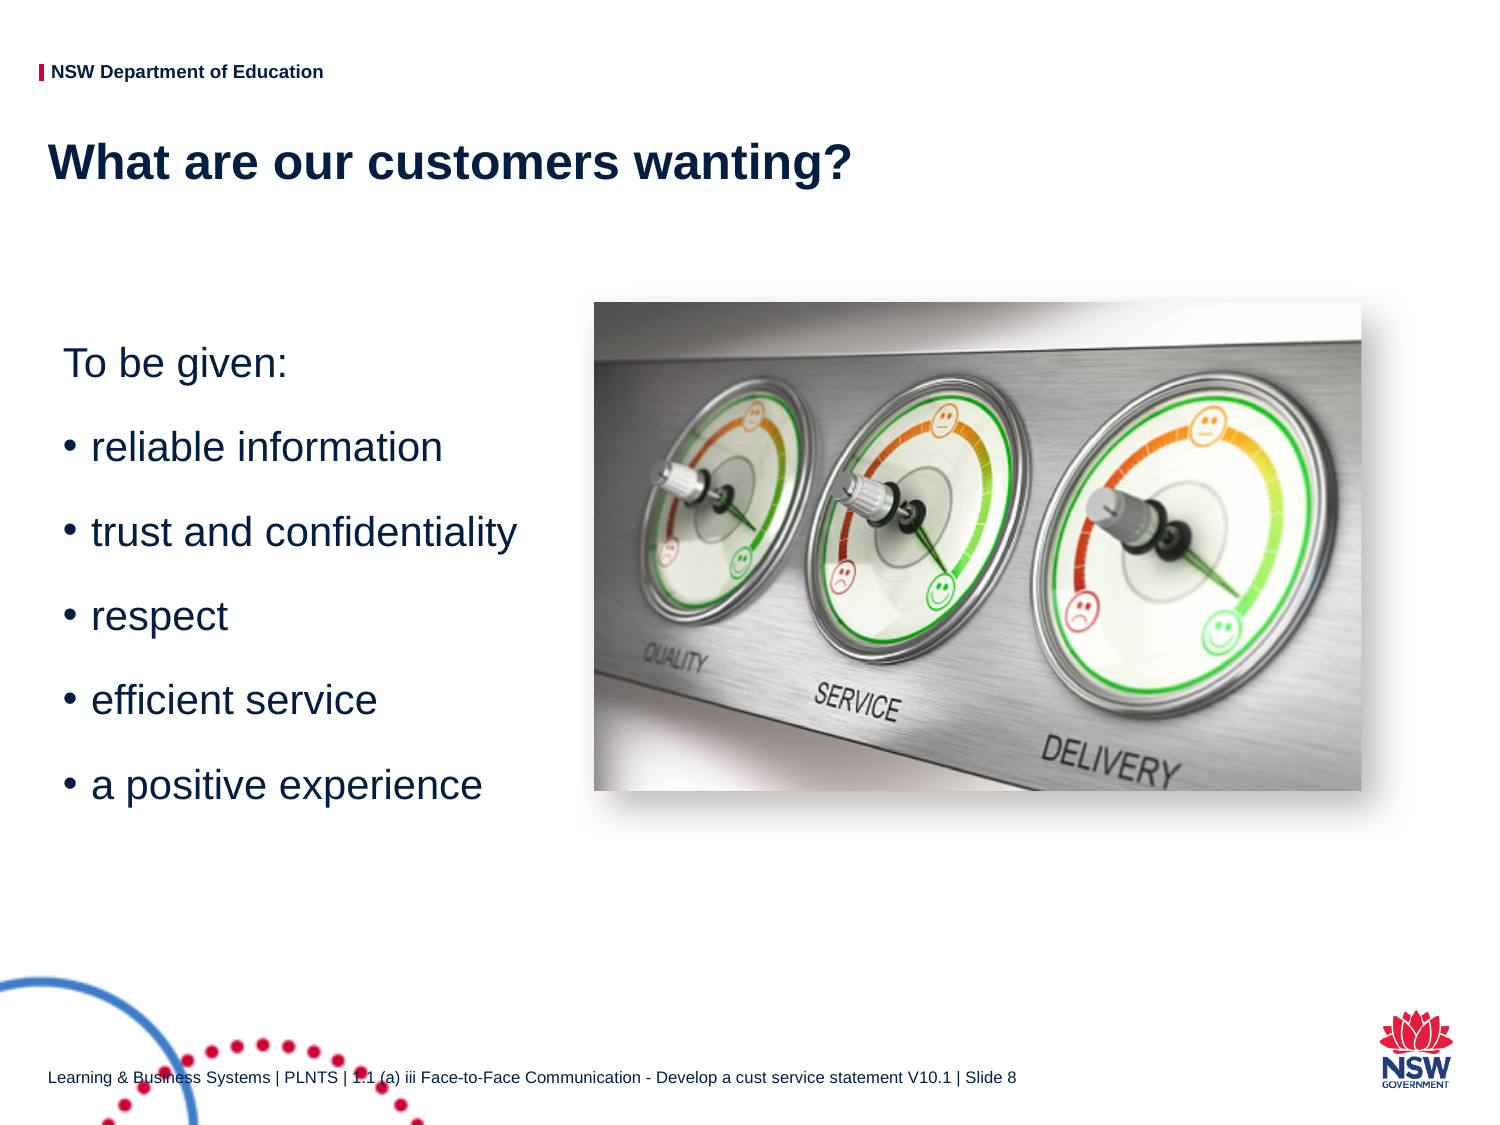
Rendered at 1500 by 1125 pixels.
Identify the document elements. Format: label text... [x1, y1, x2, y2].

title What are our customers wanting? [47, 122, 1463, 205]
list To be given: reliable information trust and confidentiality respect efficient service a positive experience [47, 302, 587, 929]
picture [0, 0, 1500, 1125]
footer Learning & Business Systems | PLNTS | 1.1 (a) iii Face-to-Face Communication - Develop a cust service statement V10.1 | Slide 8 [47, 1026, 1463, 1087]
